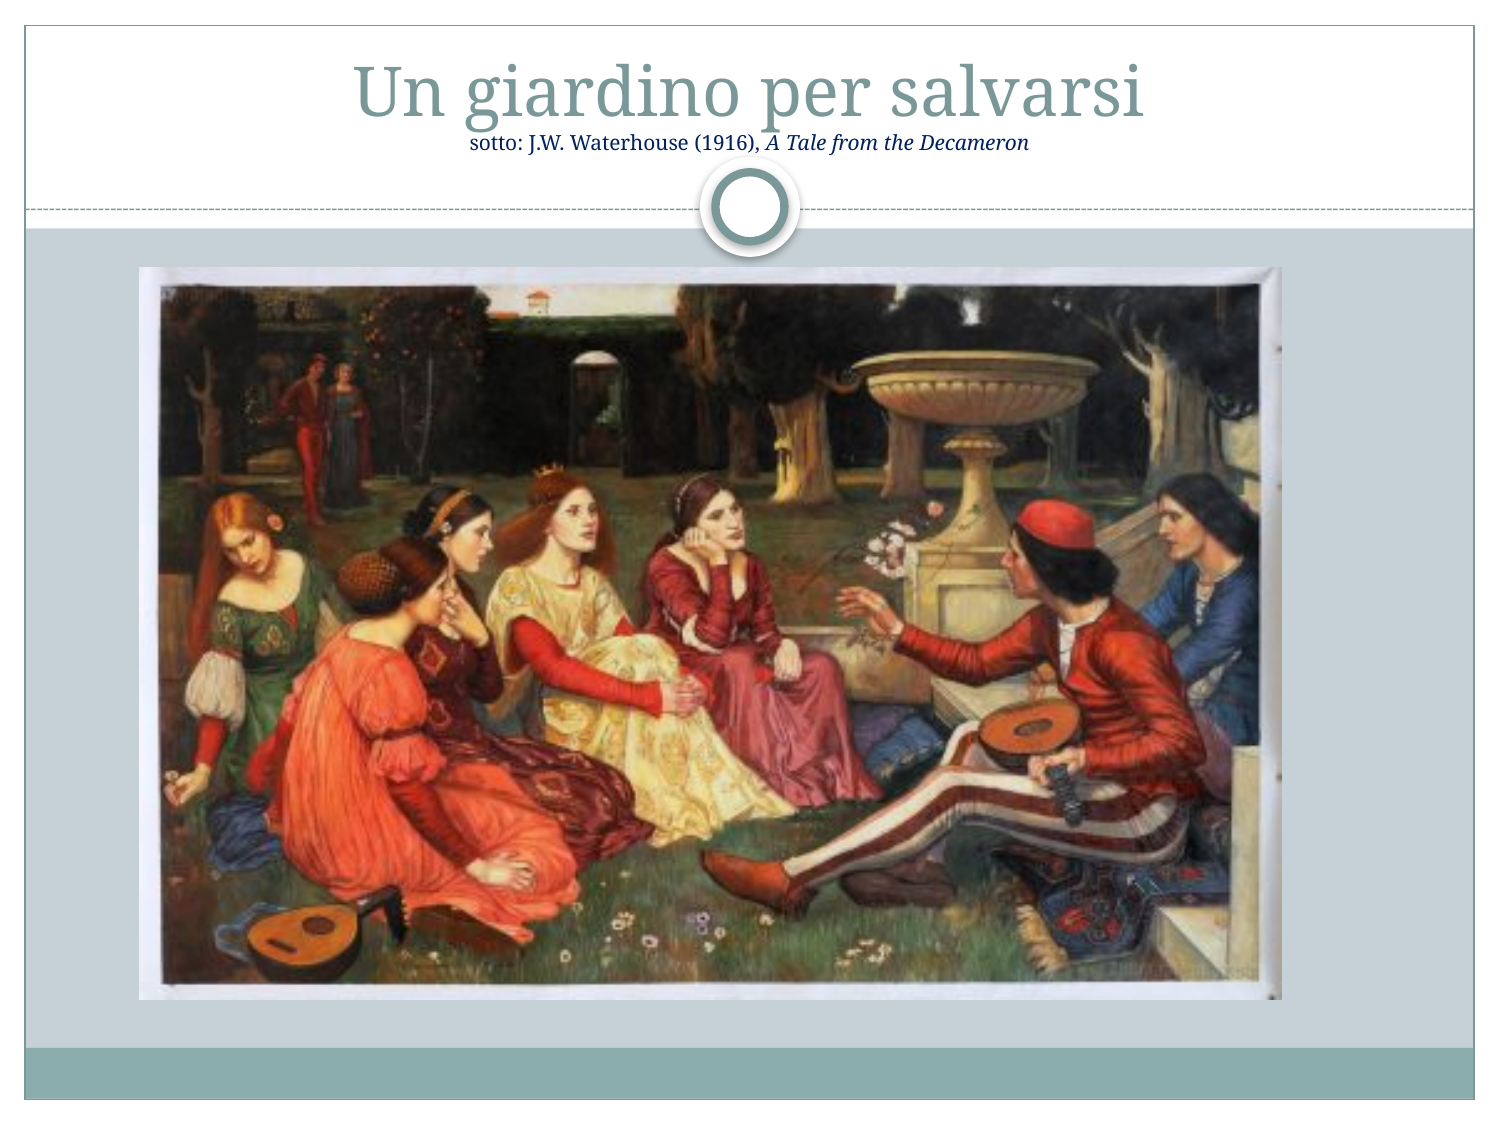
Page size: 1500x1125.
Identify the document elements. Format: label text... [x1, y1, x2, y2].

title Un giardino per salvarsi sotto: J.W. Waterhouse (1916), A Tale from the Decameron [49, 37, 1450, 162]
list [138, 266, 1282, 1000]
